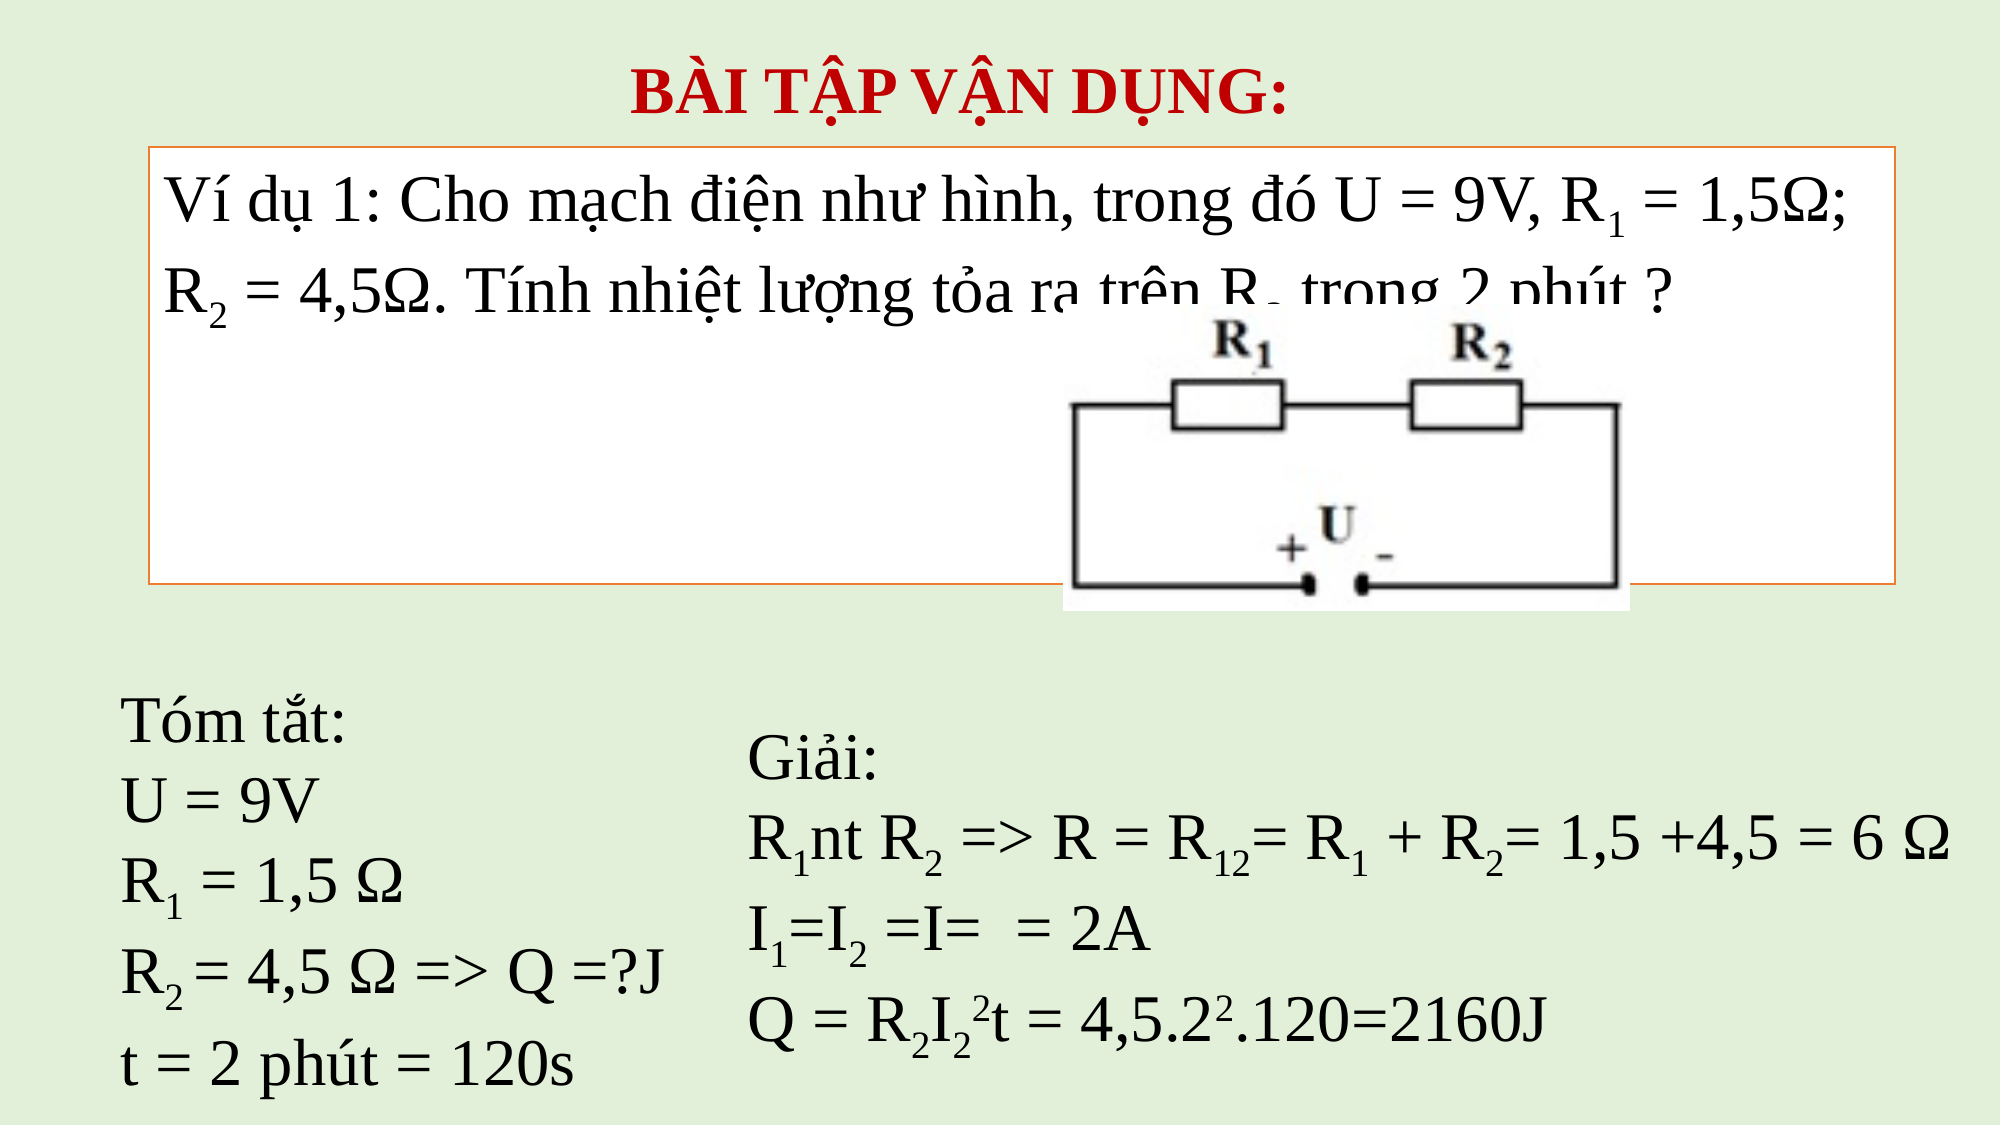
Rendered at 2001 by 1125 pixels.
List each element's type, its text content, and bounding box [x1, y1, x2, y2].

text_box BÀI TẬP VẬN DỤNG: [616, 39, 1384, 135]
picture [1063, 304, 1630, 611]
text_box Tóm tắt: U = 9V R1 = 1,5 Ω R2 = 4,5 Ω => Q =?J t = 2 phút = 120s [105, 668, 708, 1106]
text_box Ví dụ 1: Cho mạch điện như hình, trong đó U = 9V, R1 = 1,5Ω; R2 = 4,5Ω. Tính nhiệt lượng tỏa ra trên R2 trong 2 phút ? [148, 146, 1896, 585]
